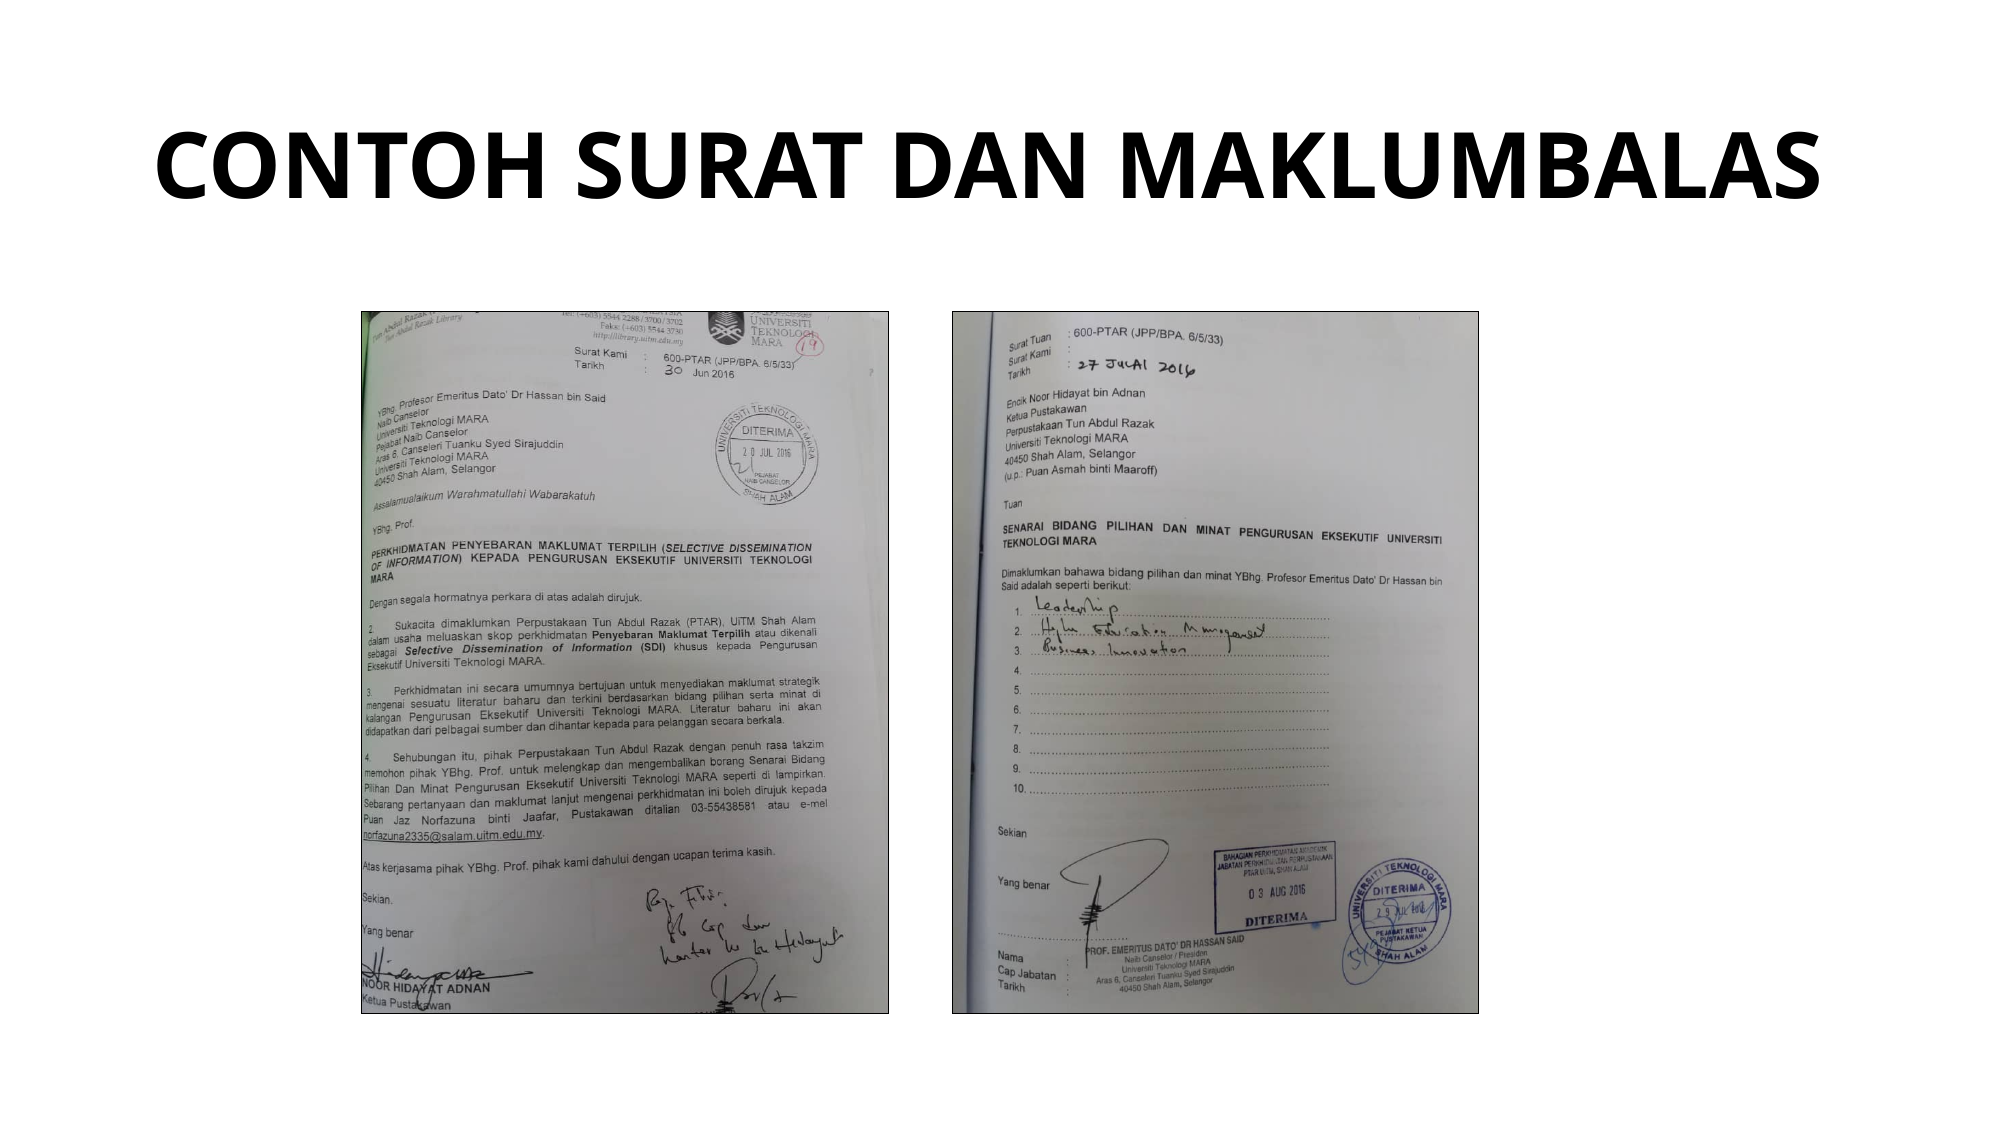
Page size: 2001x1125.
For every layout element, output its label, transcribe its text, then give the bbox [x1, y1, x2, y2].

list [889, 399, 1567, 926]
title CONTOH SURAT DAN MAKLUMBALAS [137, 59, 1863, 278]
picture [361, 311, 889, 1014]
picture [953, 926, 1478, 1013]
picture [953, 312, 1478, 399]
